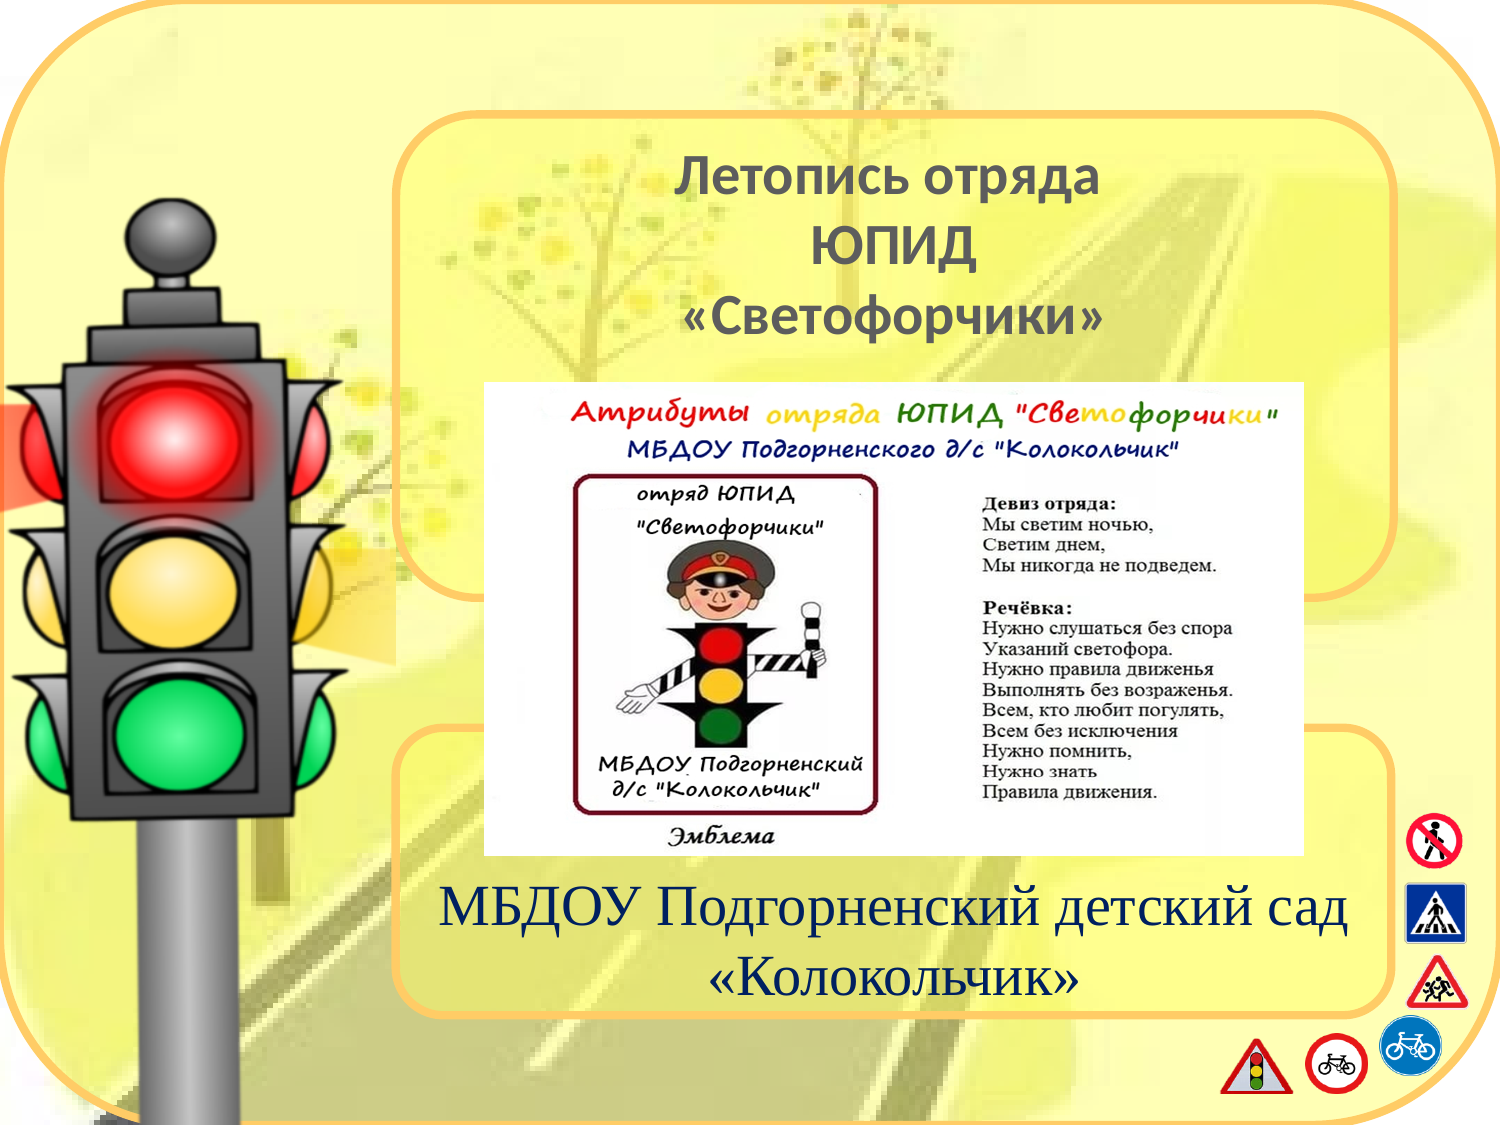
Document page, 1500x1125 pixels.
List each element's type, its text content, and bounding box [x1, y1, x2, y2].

picture [1357, 0, 1500, 143]
text_box Летопись отряда ЮПИД «Светофорчики» [395, 100, 1393, 383]
picture [484, 382, 1305, 856]
picture [0, 196, 396, 1125]
picture [1403, 810, 1465, 871]
picture [1404, 882, 1467, 944]
picture [1305, 1033, 1368, 1094]
text_box МБДОУ Подгорненский детский сад «Колокольчик» [395, 744, 1393, 1015]
picture [1357, 982, 1500, 1125]
picture [1210, 1033, 1300, 1094]
picture [1379, 1015, 1442, 1076]
picture [0, 0, 143, 143]
picture [1402, 949, 1472, 1010]
